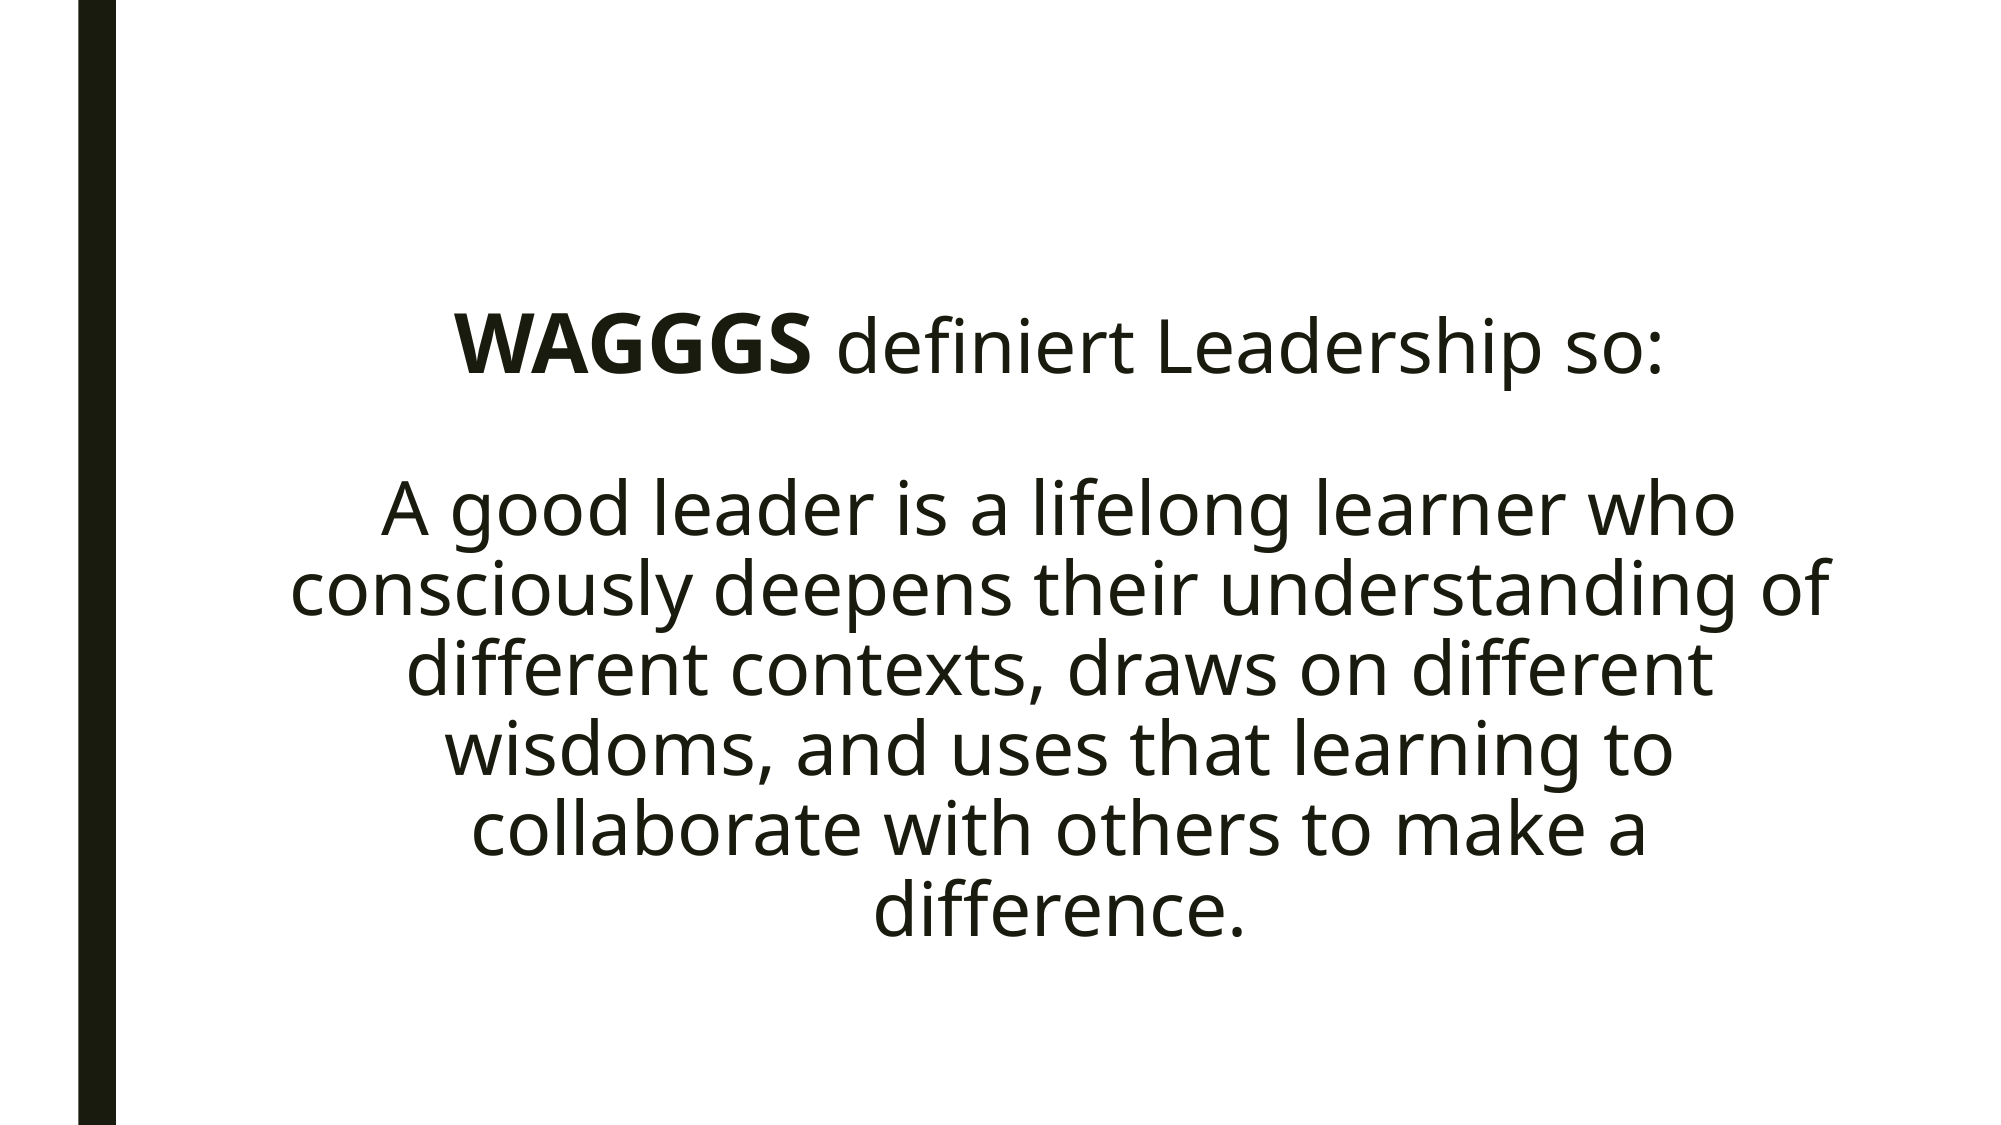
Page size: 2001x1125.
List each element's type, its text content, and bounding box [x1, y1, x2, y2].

title WAGGGS definiert Leadership so: A good leader is a lifelong learner who consciously deepens their understanding of different contexts, draws on different wisdoms, and uses that learning to collaborate with others to make a difference. [272, 295, 1848, 887]
